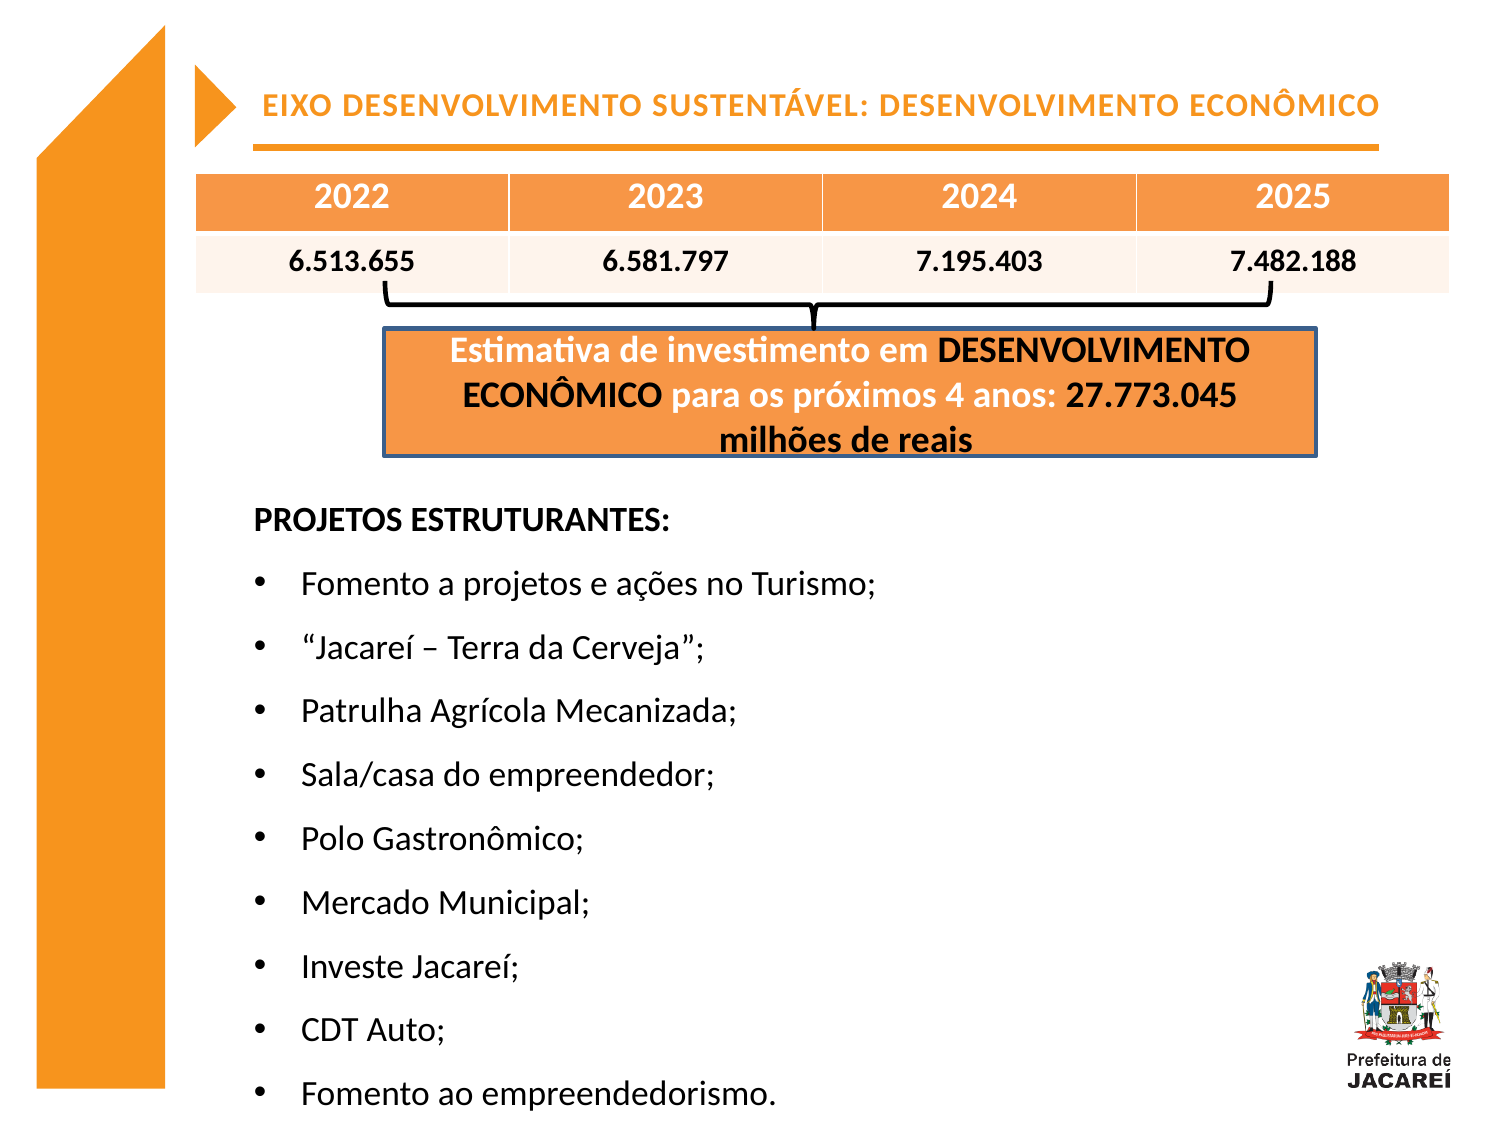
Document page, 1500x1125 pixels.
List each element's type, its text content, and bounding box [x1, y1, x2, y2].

table_cell 7.195.403 [823, 236, 1136, 280]
table_header 2022 [196, 174, 508, 231]
text_box [253, 295, 1404, 488]
table_header 2023 [510, 174, 822, 231]
text_box [194, 64, 237, 148]
table_cell 6.513.655 [196, 236, 508, 293]
text_box [36, 24, 166, 1089]
text_box PROJETOS ESTRUTURANTES: Fomento a projetos e ações no Turismo; “Jacareí – Terra da Cerveja”; Patrulha Agrícola Mecanizada; Sala/casa do empreendedor; Polo Gastronômico; Mercado Municipal; Investe Jacareí; CDT Auto; Fomento ao empreendedorismo. [239, 488, 1462, 1121]
text_box Estimativa de investimento em DESENVOLVIMENTO ECONÔMICO para os próximos 4 anos: 27.773.045 milhões de reais [382, 326, 1318, 458]
table_cell 6.581.797 [510, 236, 822, 280]
table_header 2024 [823, 174, 1136, 231]
text_box [384, 280, 1272, 330]
text_box EIXO DESENVOLVIMENTO SUSTENTÁVEL: DESENVOLVIMENTO ECONÔMICO [260, 85, 1436, 124]
table_header 2025 [1137, 174, 1449, 231]
table_cell 7.482.188 [1137, 236, 1449, 293]
